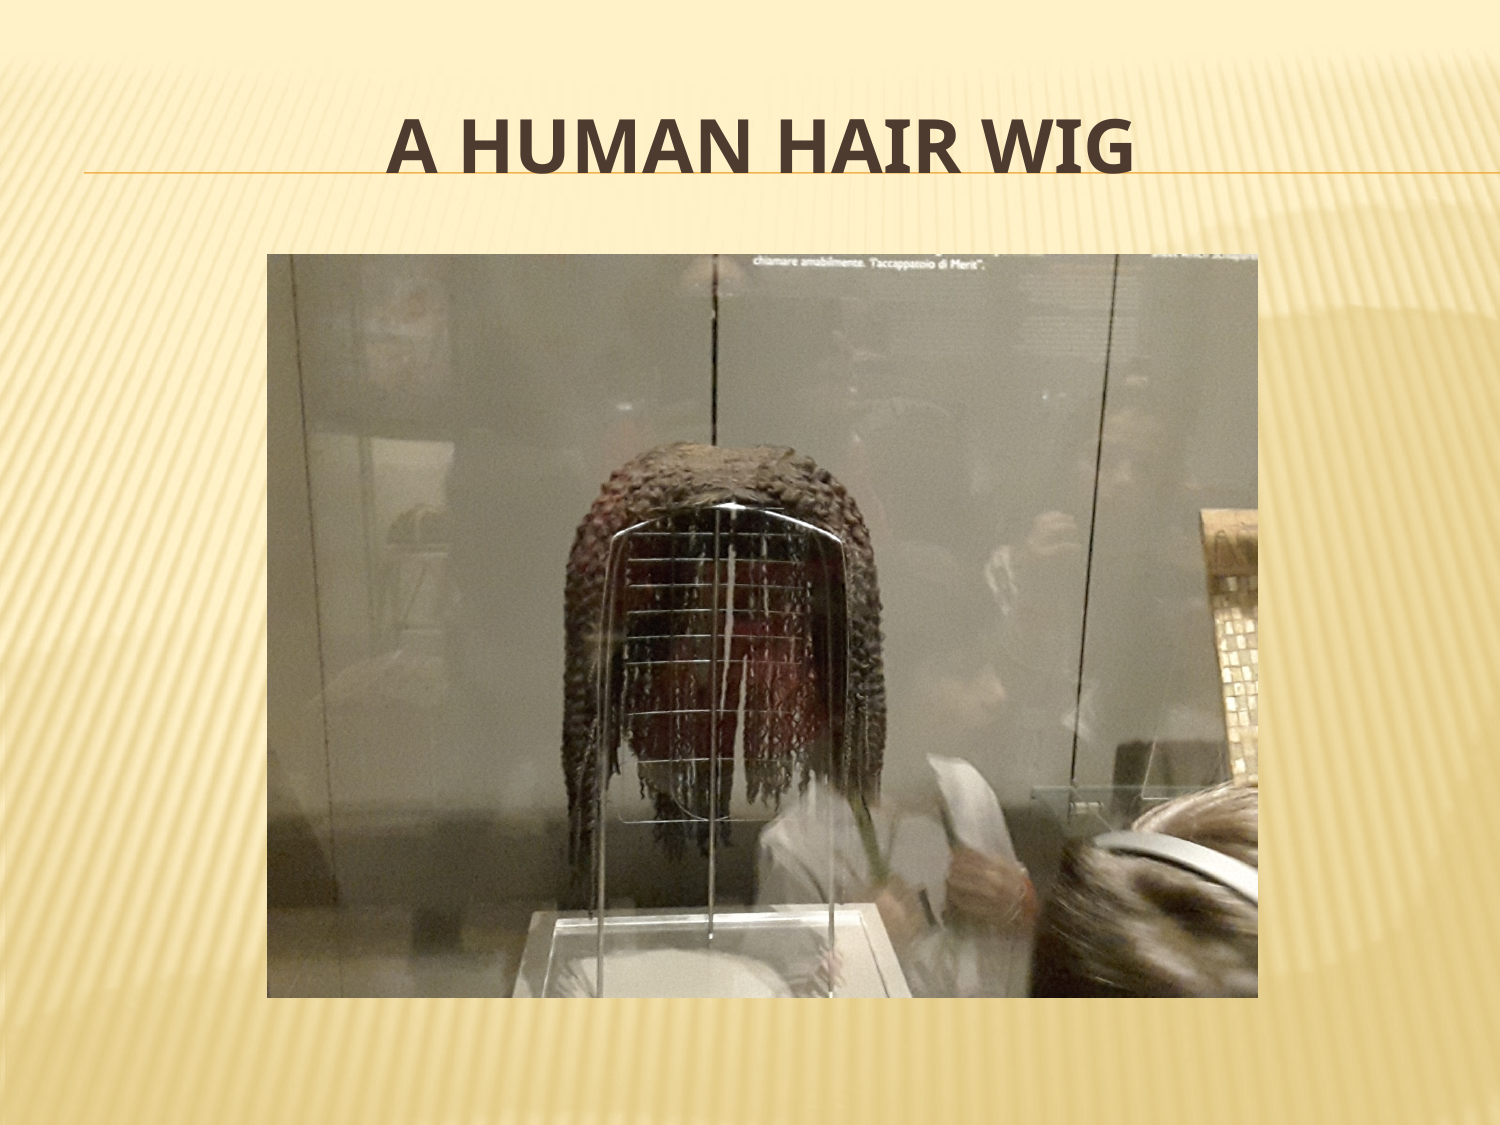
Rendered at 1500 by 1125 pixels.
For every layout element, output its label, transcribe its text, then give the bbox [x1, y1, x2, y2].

picture [0, 0, 1500, 1125]
title A human Hair wig [49, 74, 1476, 213]
